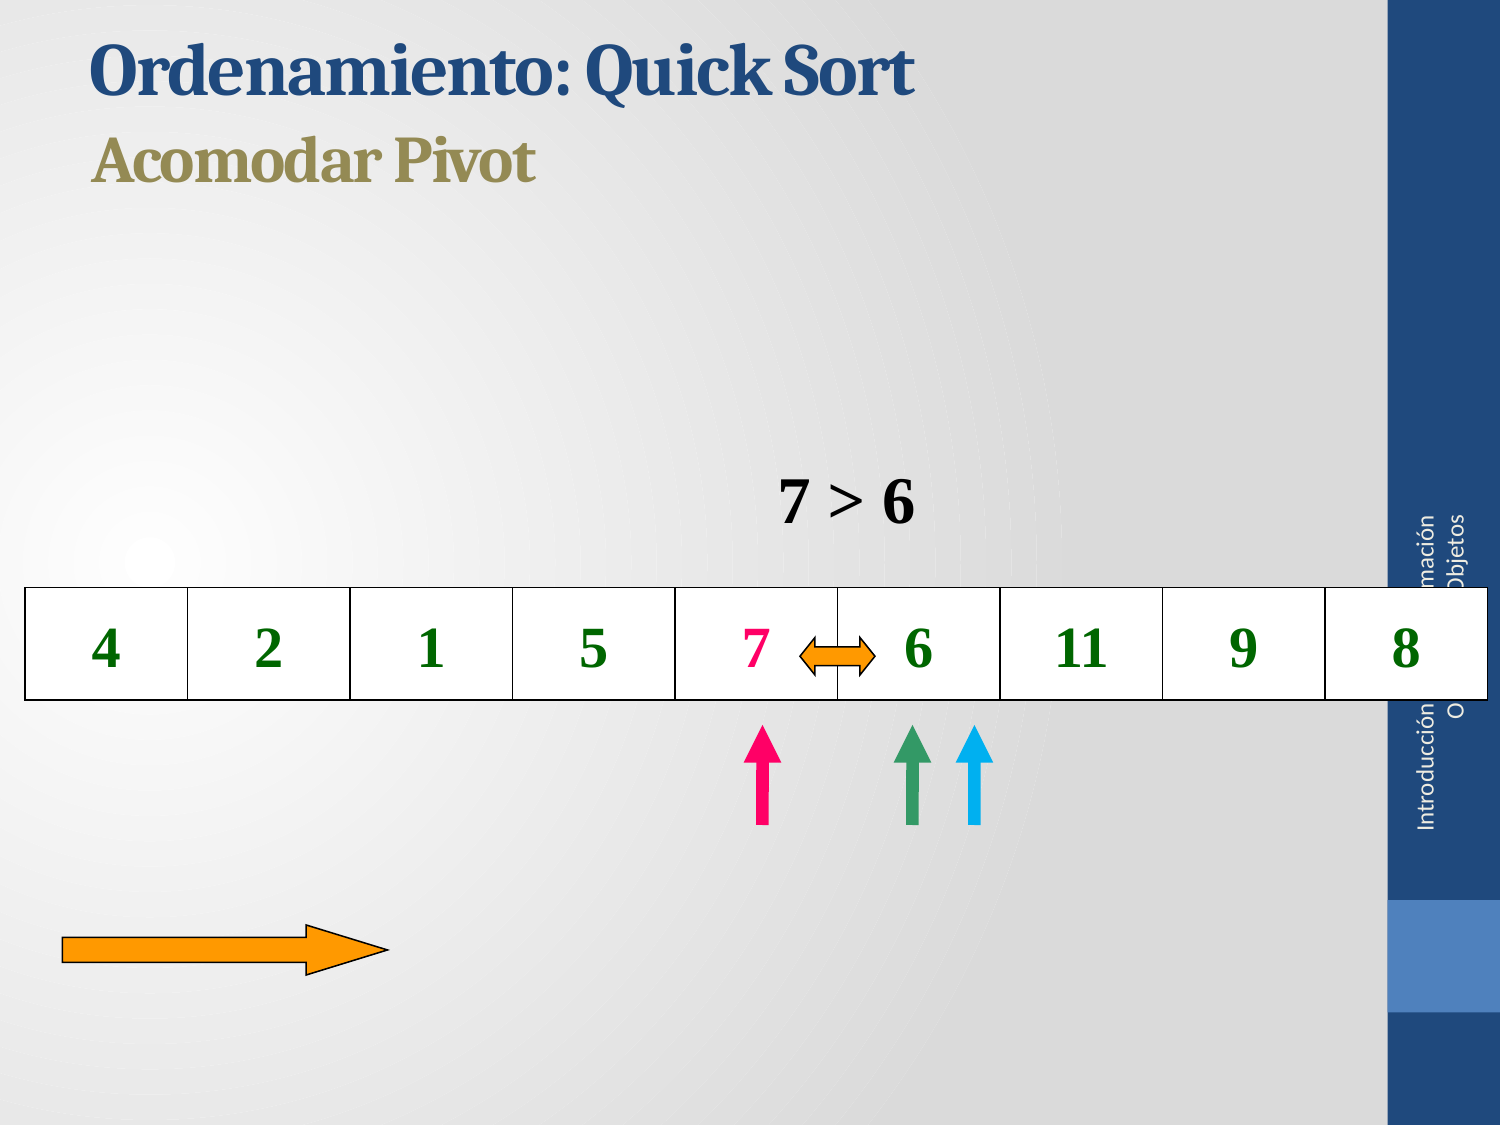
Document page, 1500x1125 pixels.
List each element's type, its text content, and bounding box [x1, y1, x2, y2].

text_box 4 [24, 587, 188, 700]
text_box 1 [349, 587, 512, 700]
text_box [906, 724, 919, 826]
footer Introducción a la Programación Orientada a Objetos [1408, 700, 1469, 889]
text_box 8 [1324, 587, 1488, 700]
text_box Ordenamiento: Quick Sort [74, 13, 1422, 113]
text_box 7 > 6 [762, 449, 1050, 545]
text_box 7 [674, 587, 837, 700]
text_box 11 [999, 587, 1162, 700]
text_box 5 [512, 587, 674, 700]
text_box [756, 724, 769, 826]
text_box 9 [1162, 587, 1324, 700]
footer Introducción a la Programación Orientada a Objetos [1408, 500, 1469, 587]
text_box Acomodar Pivot [76, 108, 1423, 208]
text_box 2 [188, 587, 349, 700]
text_box [62, 924, 388, 976]
text_box [968, 724, 981, 826]
text_box 6 [837, 587, 999, 700]
text_box [799, 637, 875, 676]
